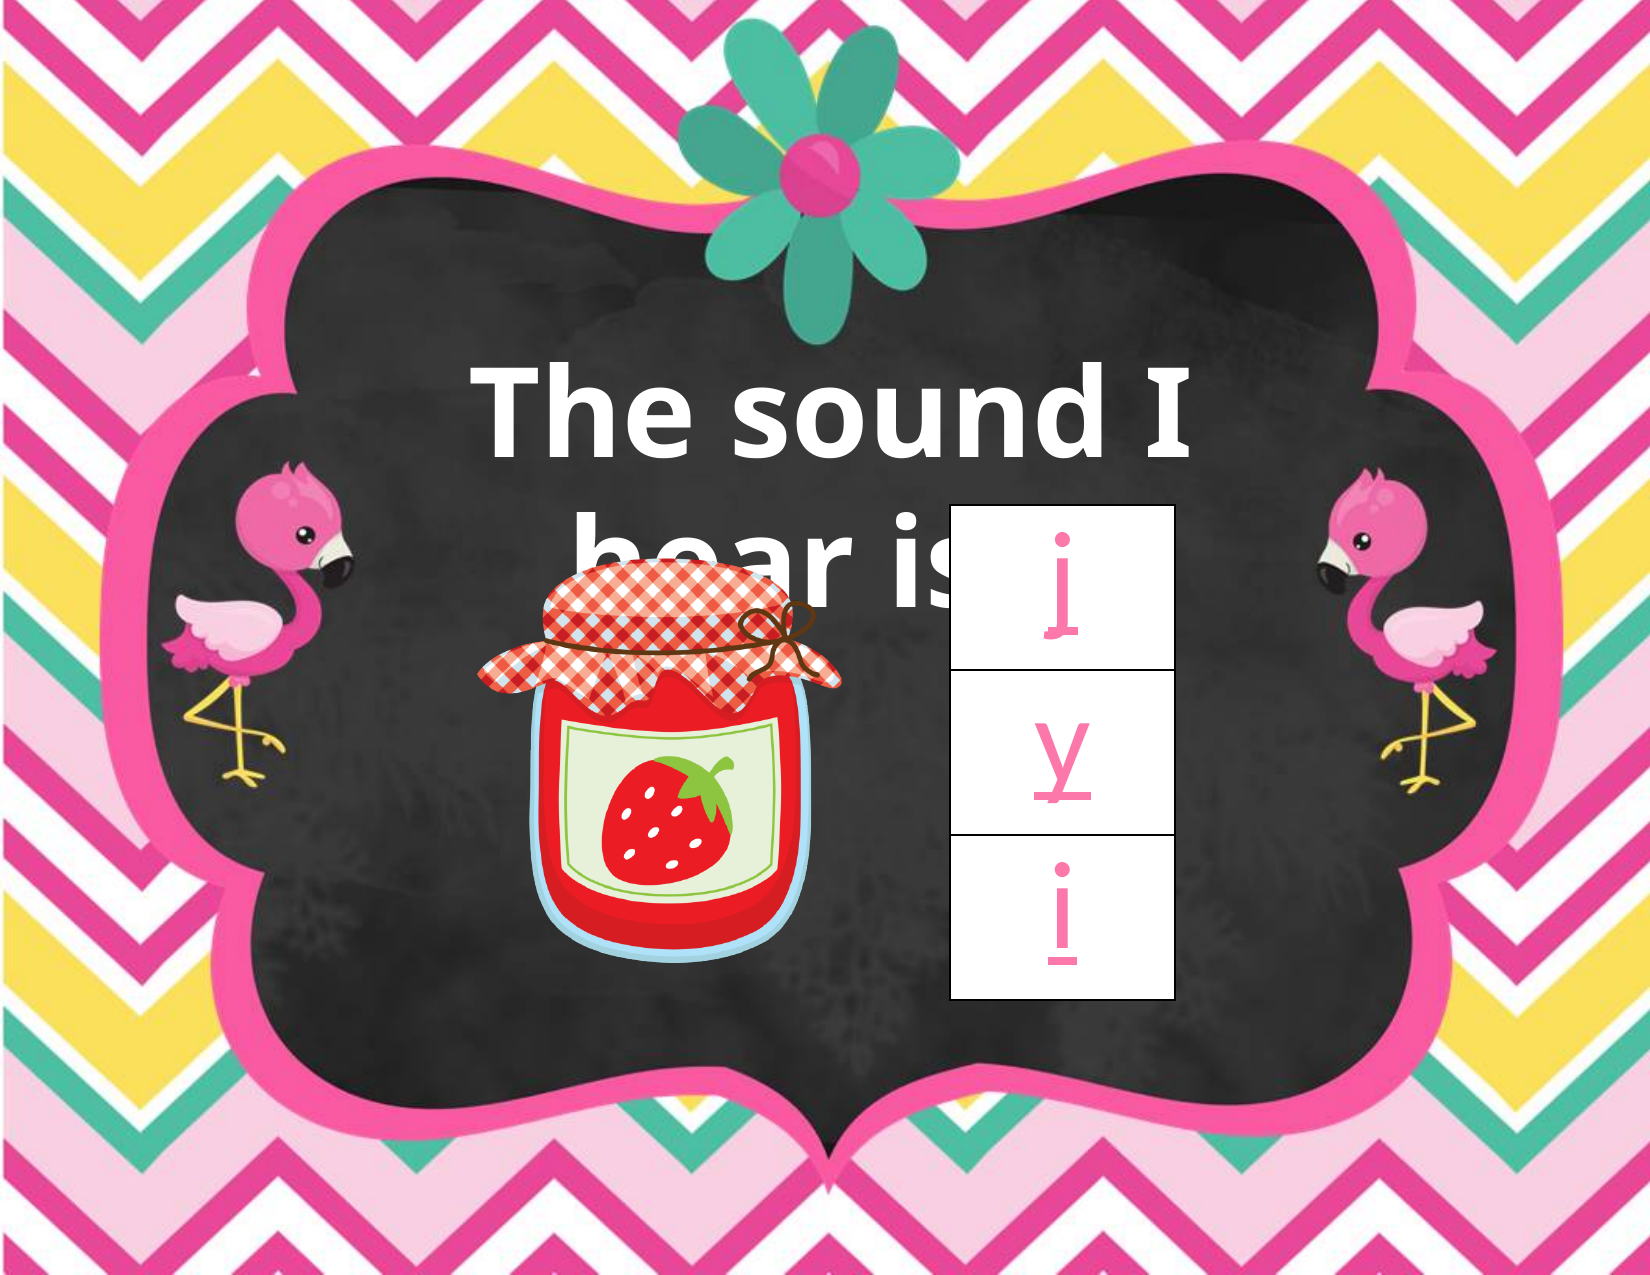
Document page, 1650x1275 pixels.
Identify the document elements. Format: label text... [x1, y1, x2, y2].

text_box The sound I hear is… [374, 324, 1288, 640]
table_cell i [951, 836, 1174, 999]
table_header j [951, 506, 1174, 669]
picture [0, 0, 1650, 1275]
table_cell y [951, 671, 1174, 834]
